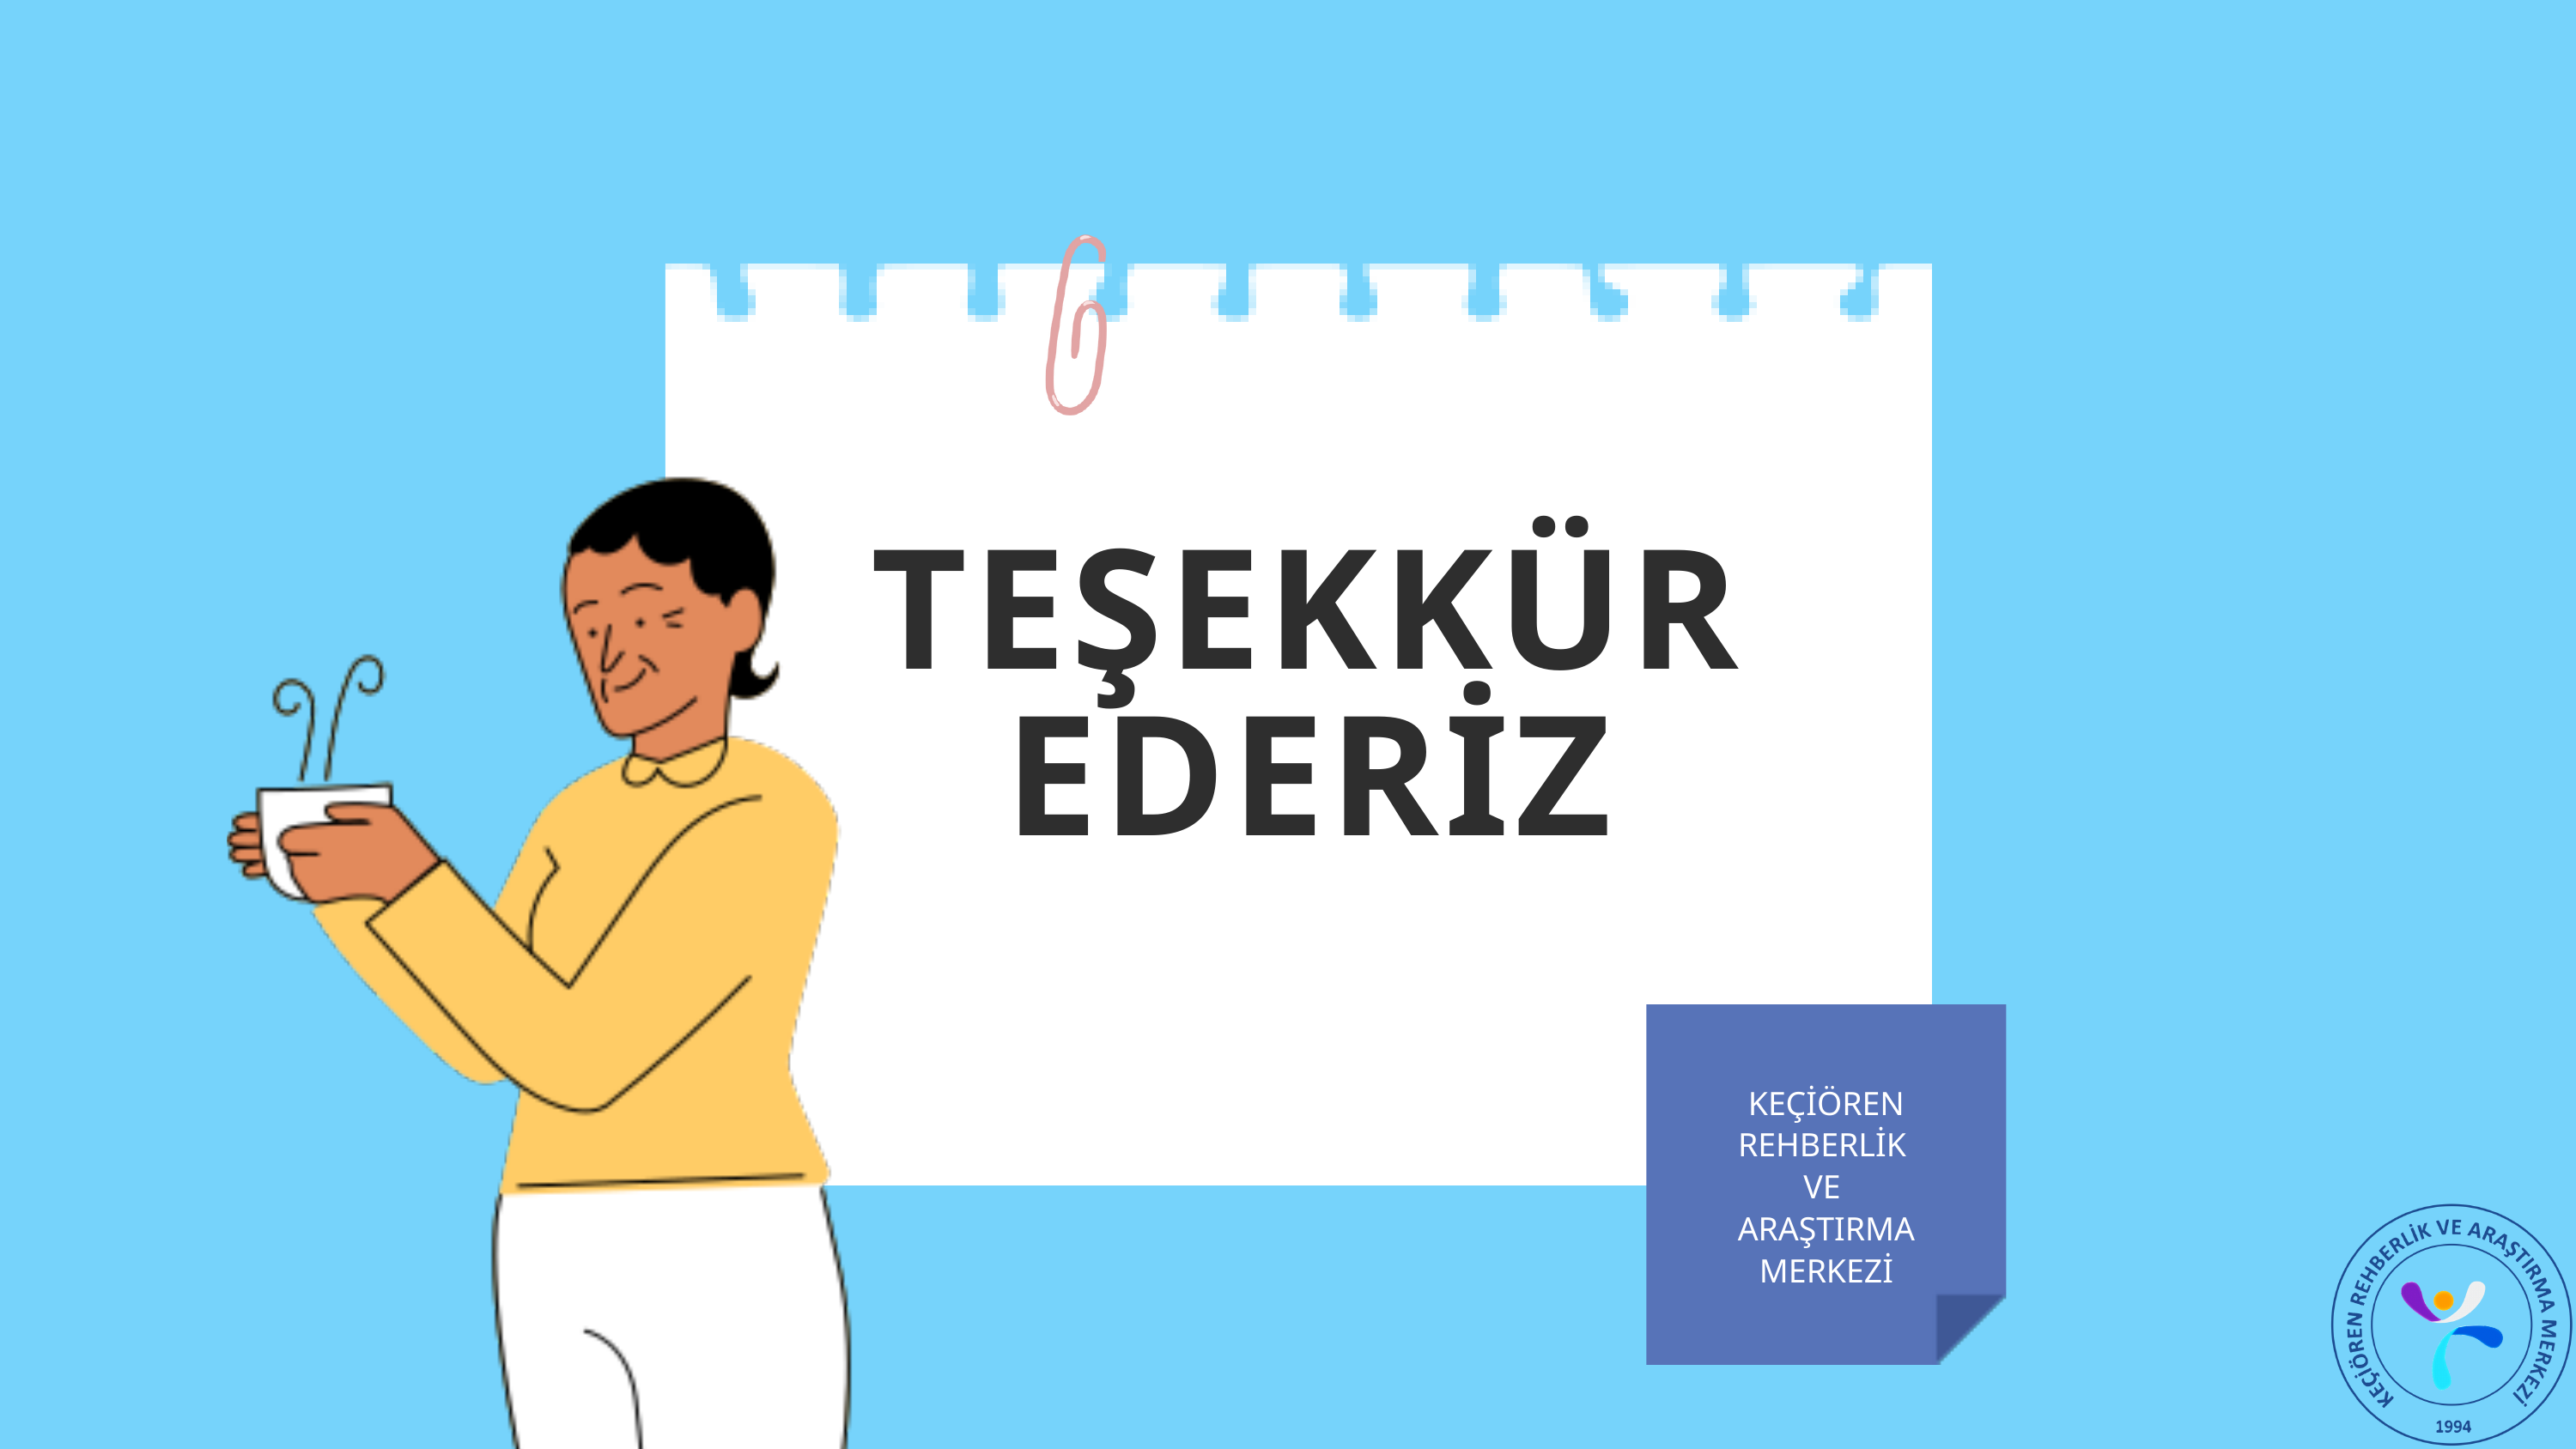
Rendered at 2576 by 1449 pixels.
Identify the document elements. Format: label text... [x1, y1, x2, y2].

text_box [227, 472, 883, 1449]
text_box [1045, 234, 1107, 415]
text_box [1646, 1004, 2007, 1365]
text_box KEÇİÖREN REHBERLİK VE ARAŞTIRMA MERKEZİ [1691, 1079, 1962, 1289]
text_box [665, 264, 1932, 1185]
text_box [2327, 1200, 2576, 1449]
text_box TEŞEKKÜR EDERİZ [883, 536, 1825, 870]
